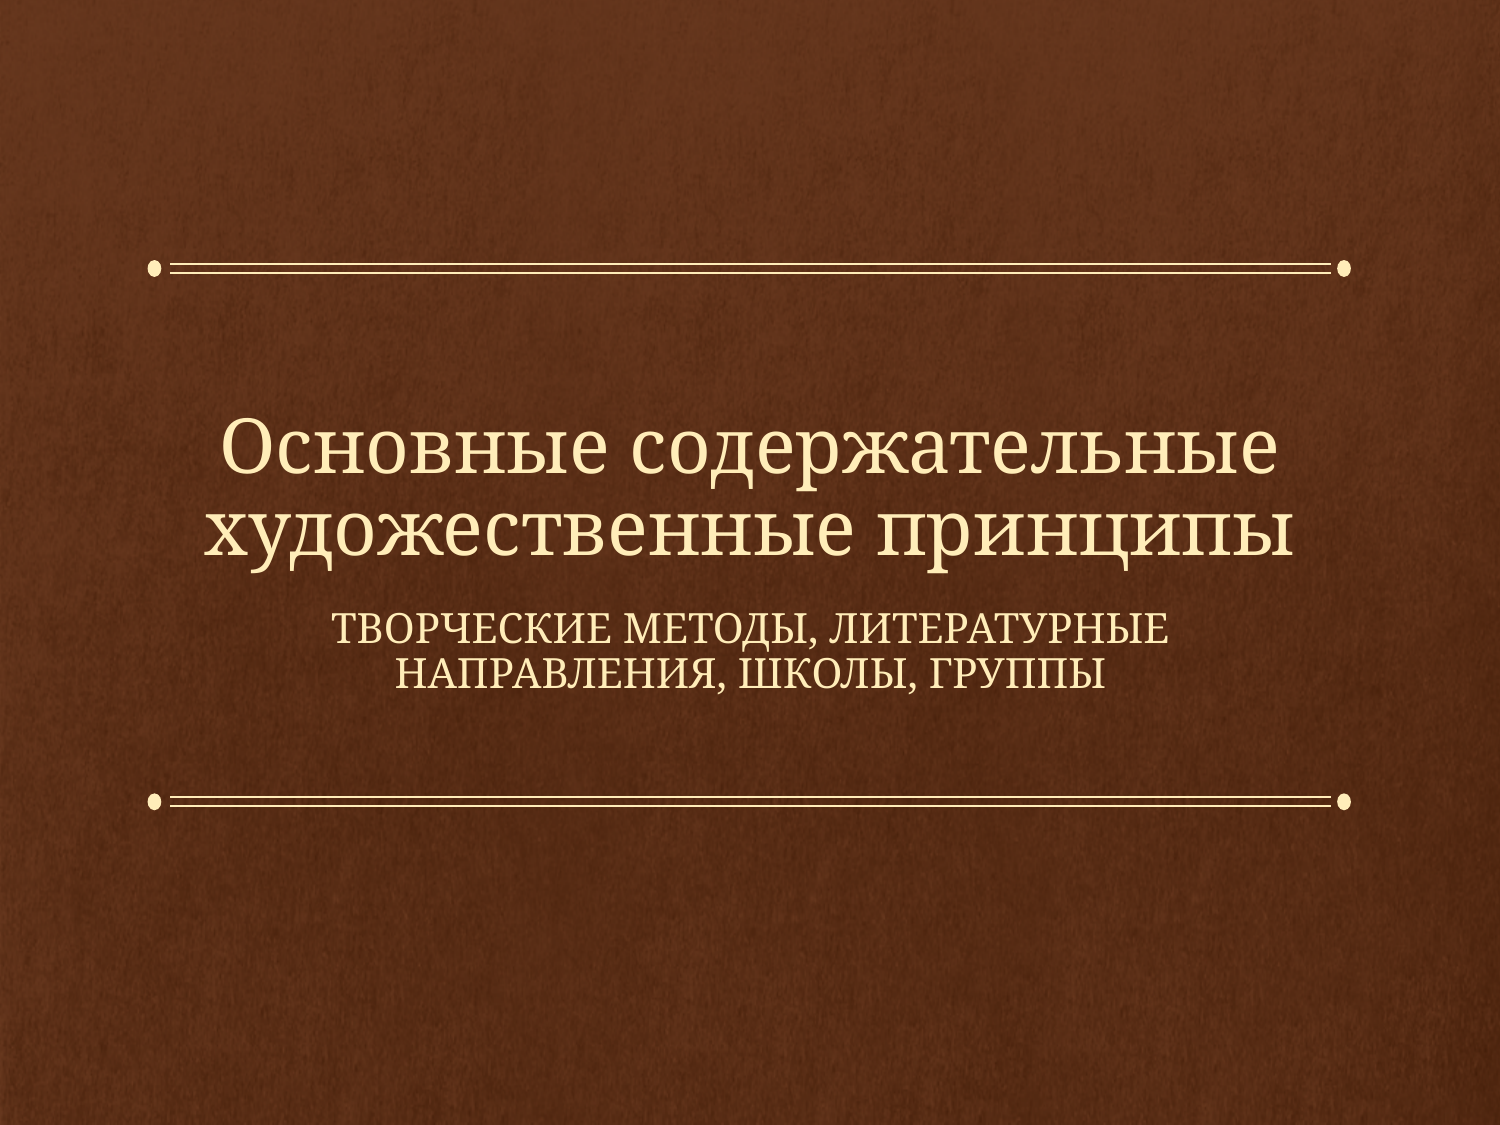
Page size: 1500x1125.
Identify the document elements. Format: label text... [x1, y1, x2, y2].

subtitle Творческие методы, литературные направления, школы, группы [170, 599, 1331, 763]
title Основные содержательные художественные принципы [169, 312, 1331, 580]
